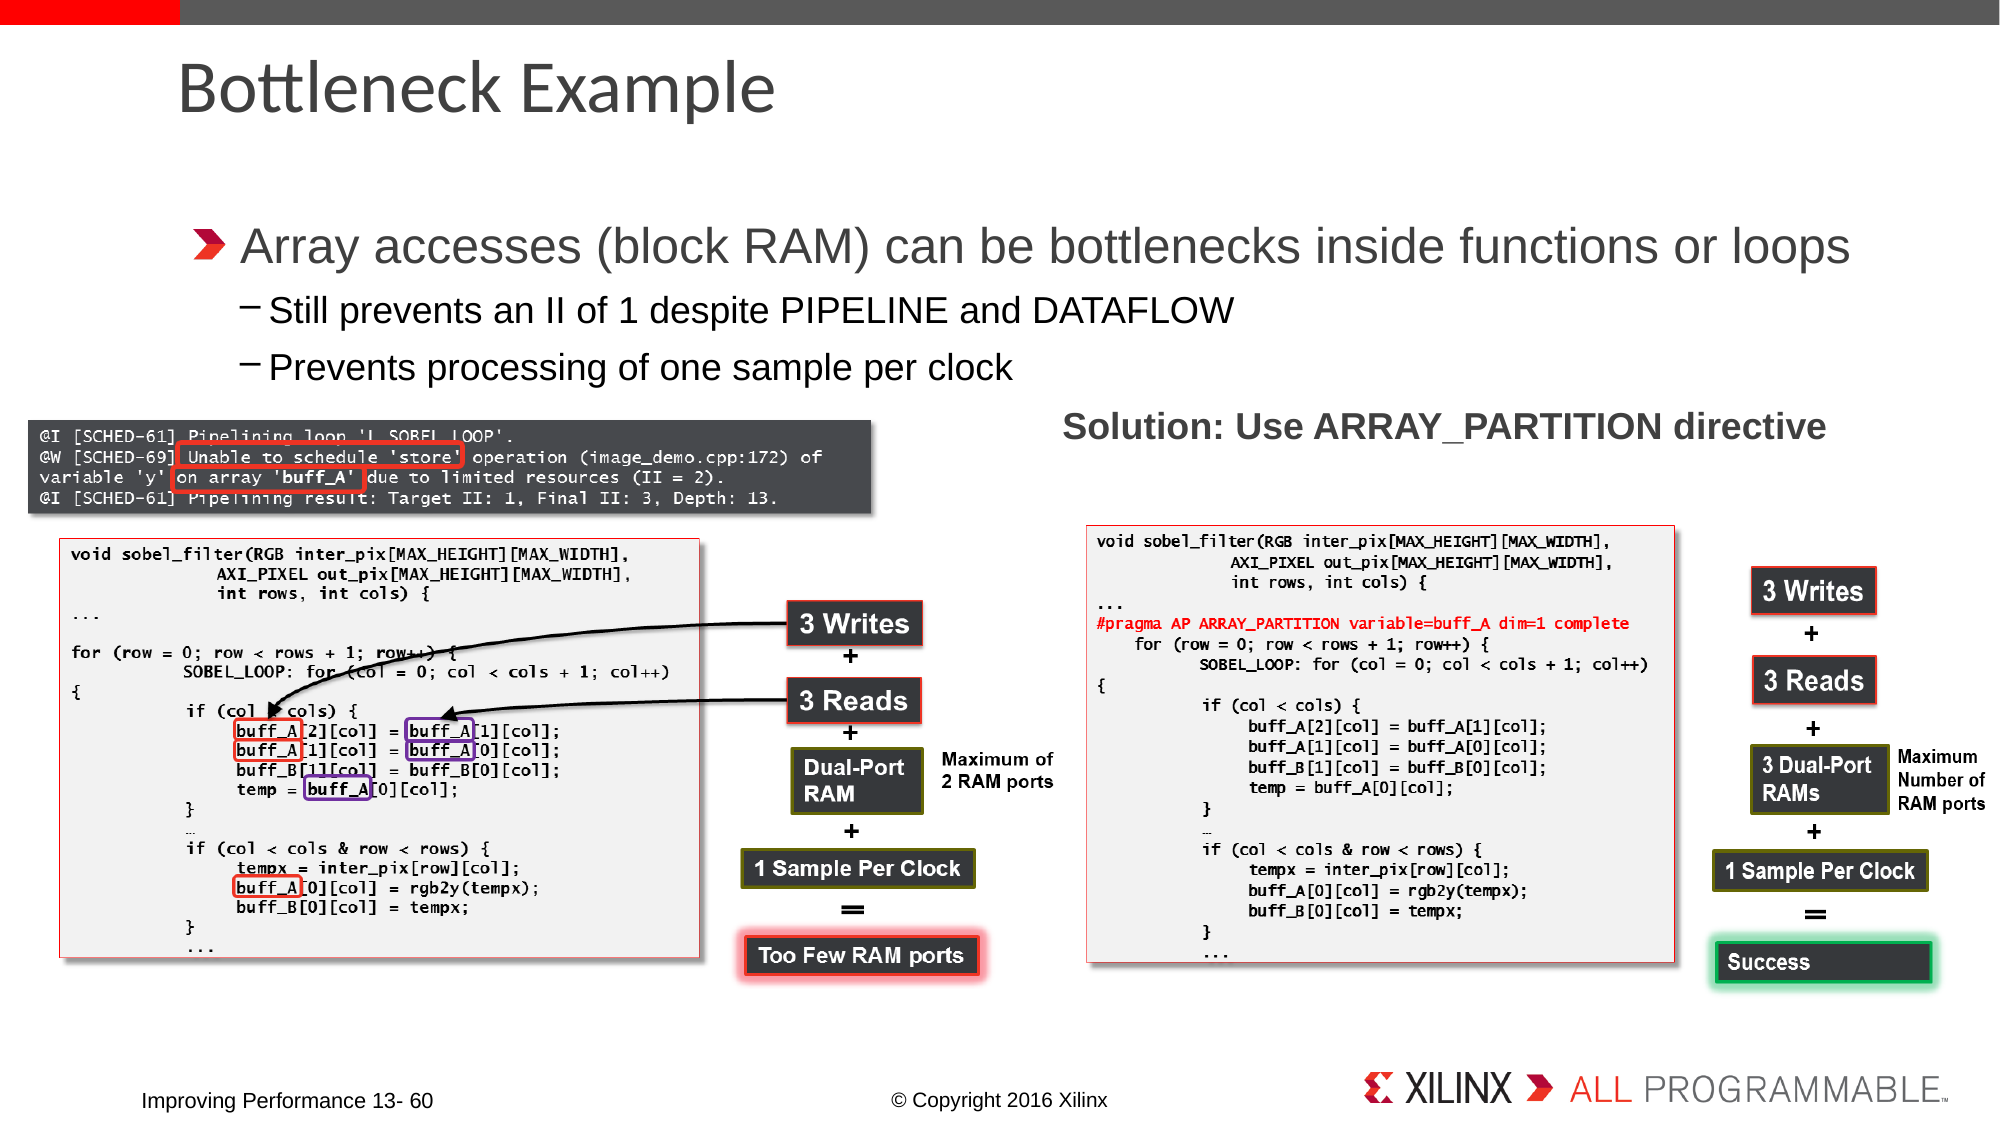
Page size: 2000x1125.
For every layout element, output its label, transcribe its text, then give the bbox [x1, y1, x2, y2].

list Array accesses (block RAM) can be bottlenecks inside functions or loops Still prevents an II of 1 despite PIPELINE and DATAFLOW Prevents processing of one sample per clock [177, 200, 1901, 901]
text_box Solution: Use ARRAY_PARTITION directive [1062, 394, 1843, 455]
picture [192, 228, 226, 260]
picture [1364, 1072, 1948, 1103]
title Bottleneck Example [177, 34, 1900, 122]
slide_number Improving Performance 13- 60 [99, 1078, 475, 1125]
picture [1083, 523, 1988, 999]
footer © Copyright 2016 Xilinx [683, 1079, 1317, 1120]
picture [26, 418, 1055, 989]
